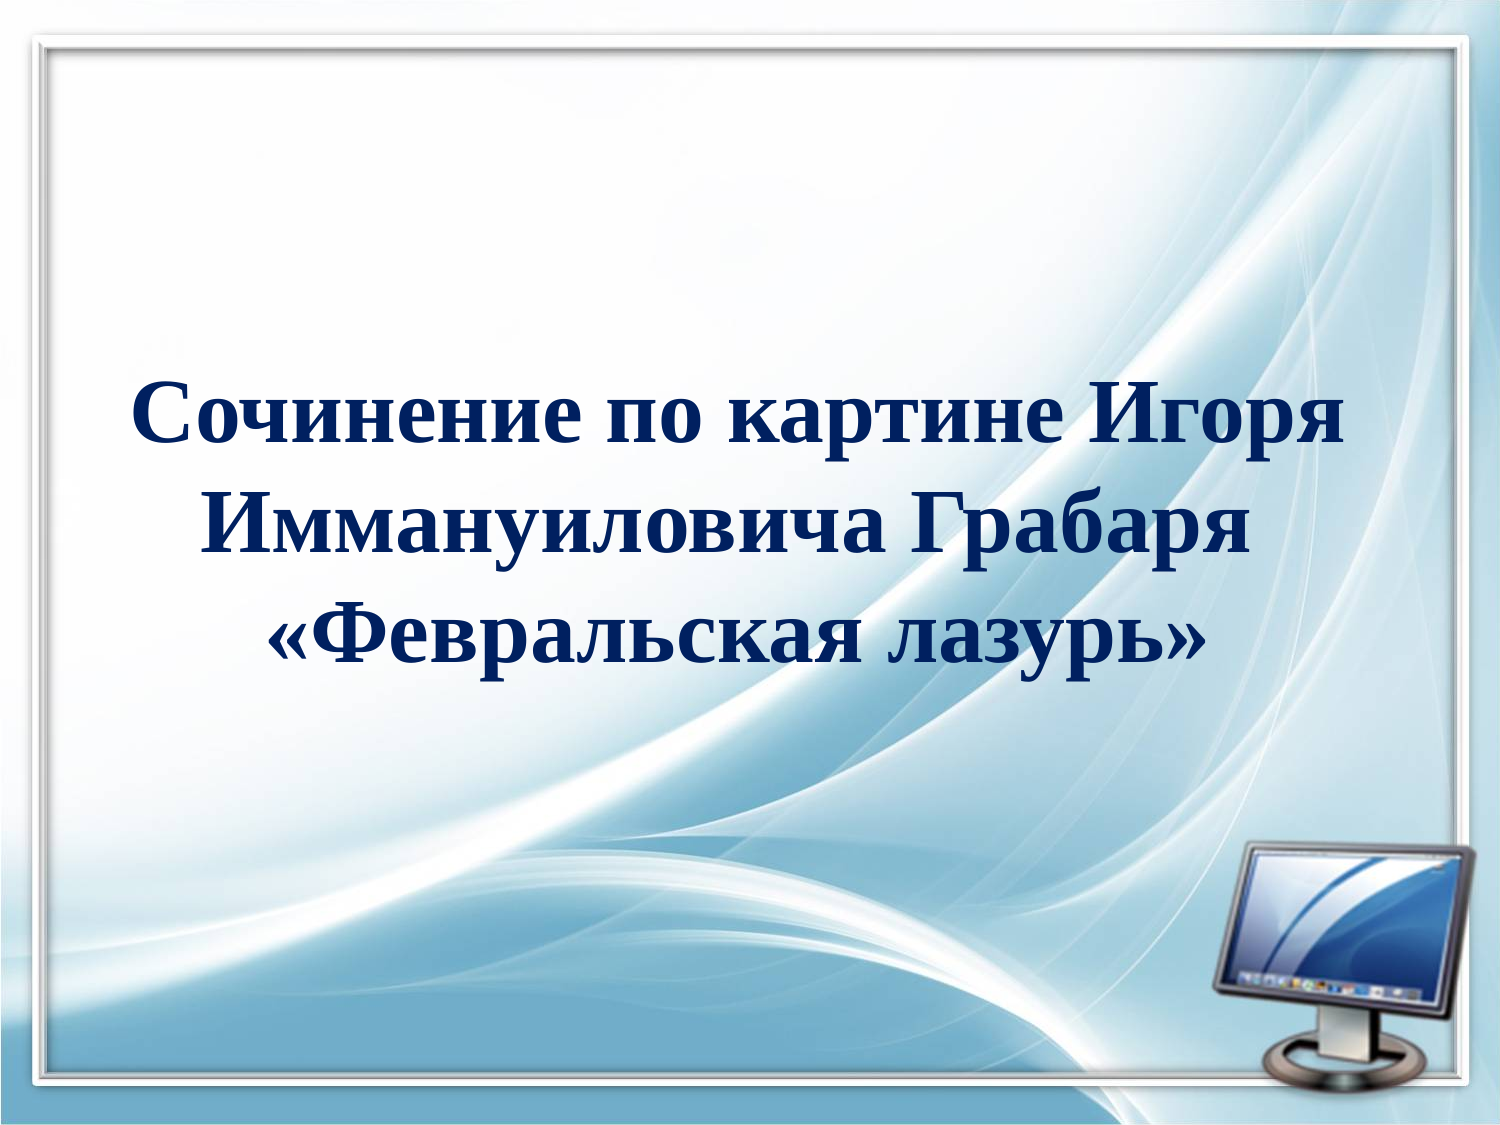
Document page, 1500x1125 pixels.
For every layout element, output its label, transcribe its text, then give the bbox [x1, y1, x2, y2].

picture [0, 0, 1500, 1125]
title Сочинение по картине Игоря Иммануиловича Грабаря «Февральская лазурь» [112, 125, 1365, 686]
